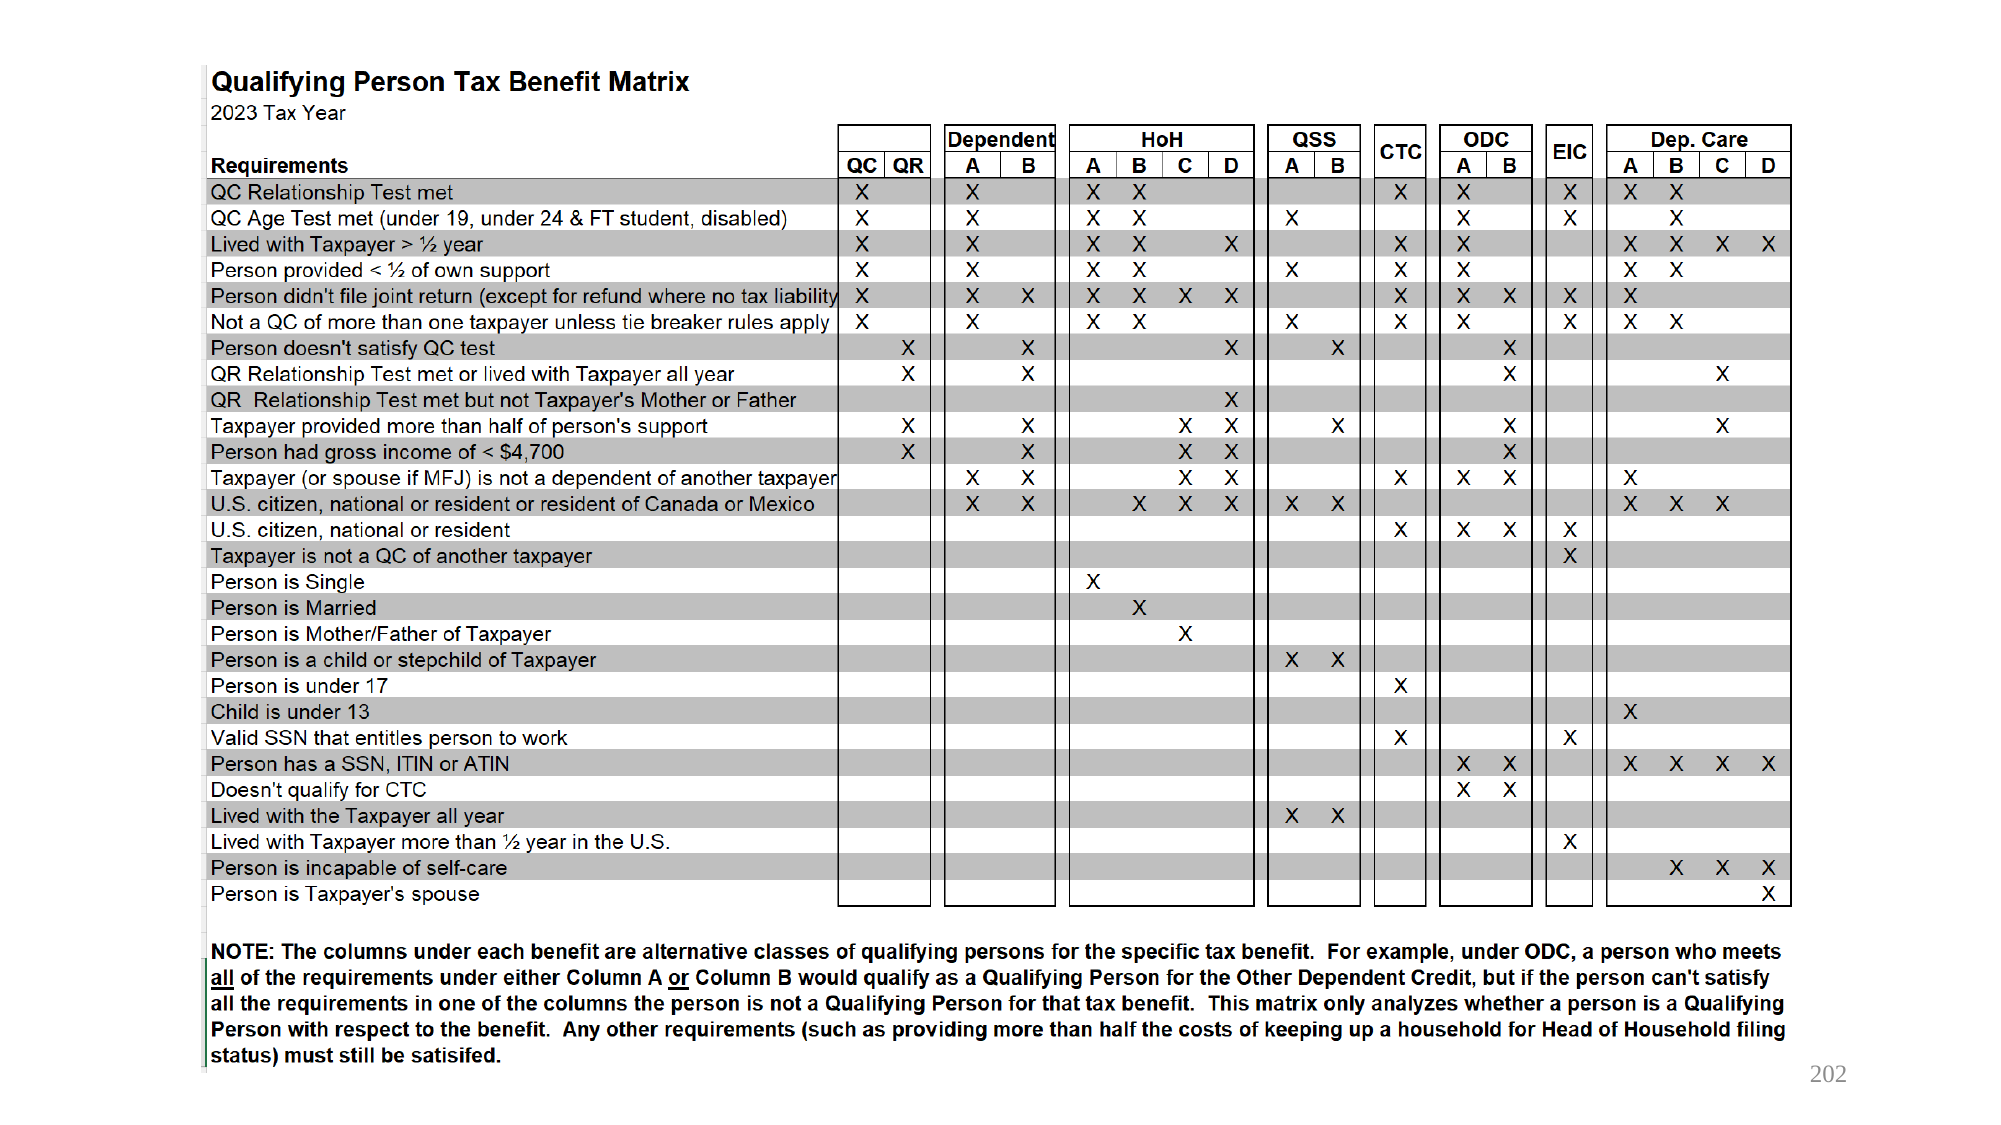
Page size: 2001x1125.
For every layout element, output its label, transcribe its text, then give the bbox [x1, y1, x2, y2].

slide_number 202 [1412, 1042, 1863, 1103]
picture [201, 65, 1799, 1073]
